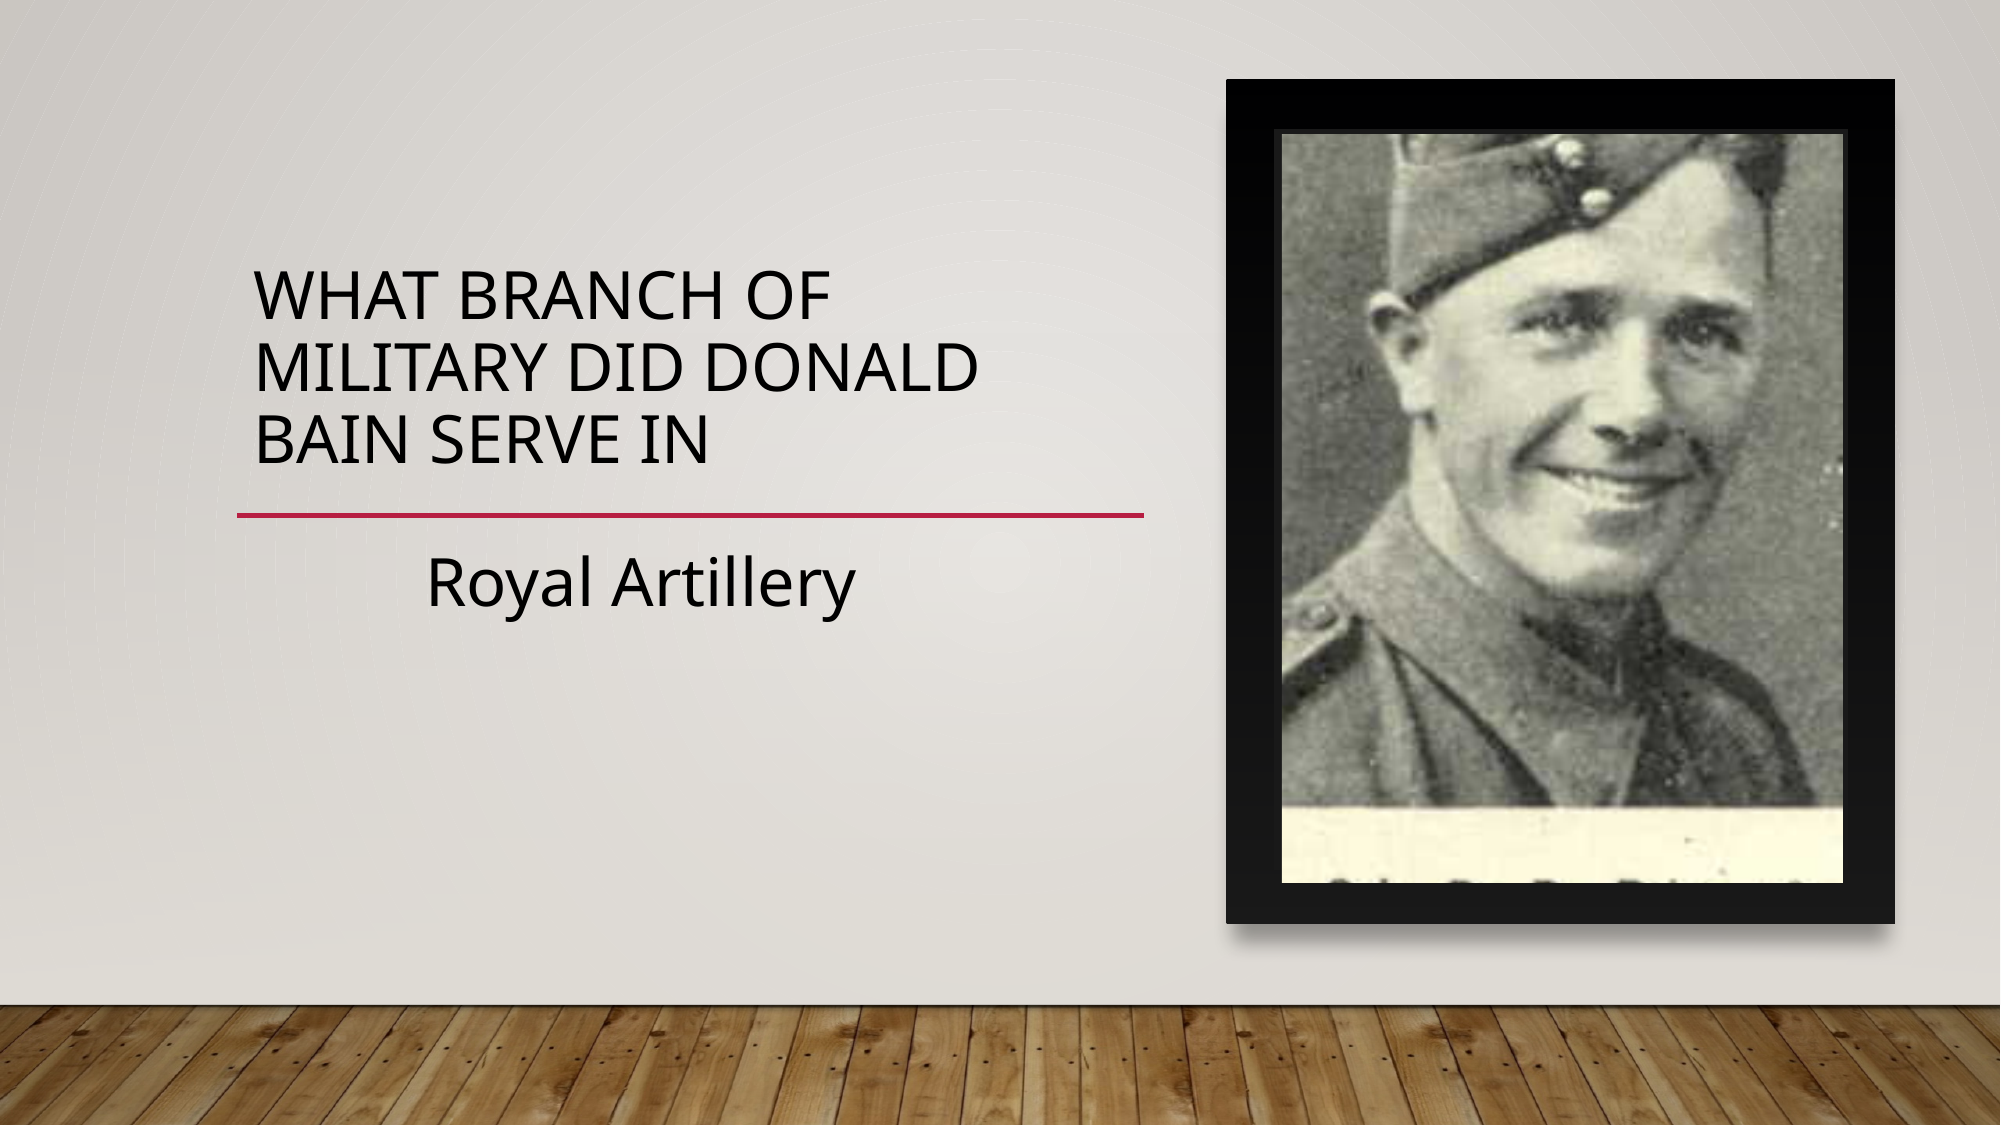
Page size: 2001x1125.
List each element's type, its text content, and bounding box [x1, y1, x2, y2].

title What branch of military did donald bain serve in [238, 185, 1146, 486]
list Royal Artillery [237, 516, 1145, 845]
picture [0, 1005, 2000, 1125]
picture [1281, 134, 1844, 883]
